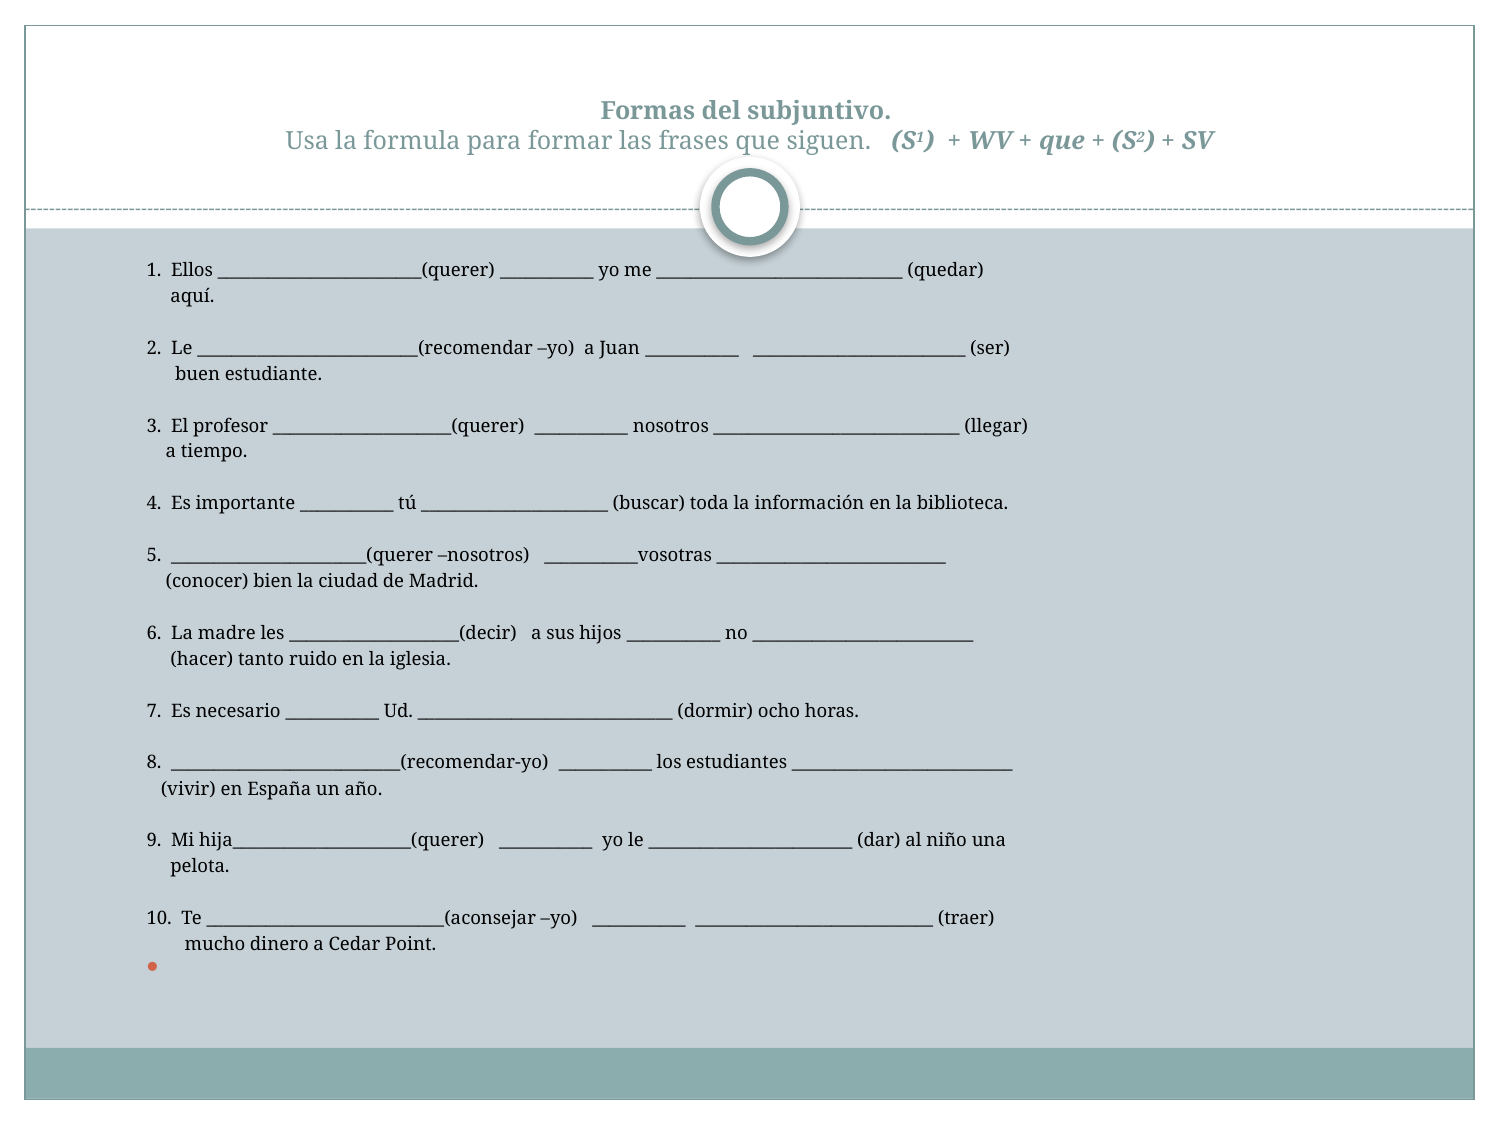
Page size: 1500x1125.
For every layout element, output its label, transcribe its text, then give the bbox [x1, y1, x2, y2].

list 1. Ellos ________________________(querer) ___________ yo me _____________________________ (quedar) aquí. 2. Le __________________________(recomendar –yo) a Juan ___________ _________________________ (ser) buen estudiante. 3. El profesor _____________________(querer) ___________ nosotros _____________________________ (llegar) a tiempo. 4. Es importante ___________ tú ______________________ (buscar) toda la información en la biblioteca. 5. _______________________(querer –nosotros) ___________vosotras ___________________________ (conocer) bien la ciudad de Madrid. 6. La madre les ____________________(decir) a sus hijos ___________ no __________________________ (hacer) tanto ruido en la iglesia. 7. Es necesario ___________ Ud. ______________________________ (dormir) ocho horas. 8. ___________________________(recomendar-yo) ___________ los estudiantes __________________________ (vivir) en España un año. 9. Mi hija_____________________(querer) ___________ yo le ________________________ (dar) al niño una pelota. 10. Te ____________________________(aconsejar –yo) ___________ ____________________________ (traer) mucho dinero a Cedar Point. [131, 250, 1398, 1001]
title Formas del subjuntivo. Usa la formula para formar las frases que siguen. (S1) + WV + que + (S2) + SV [49, 37, 1450, 162]
